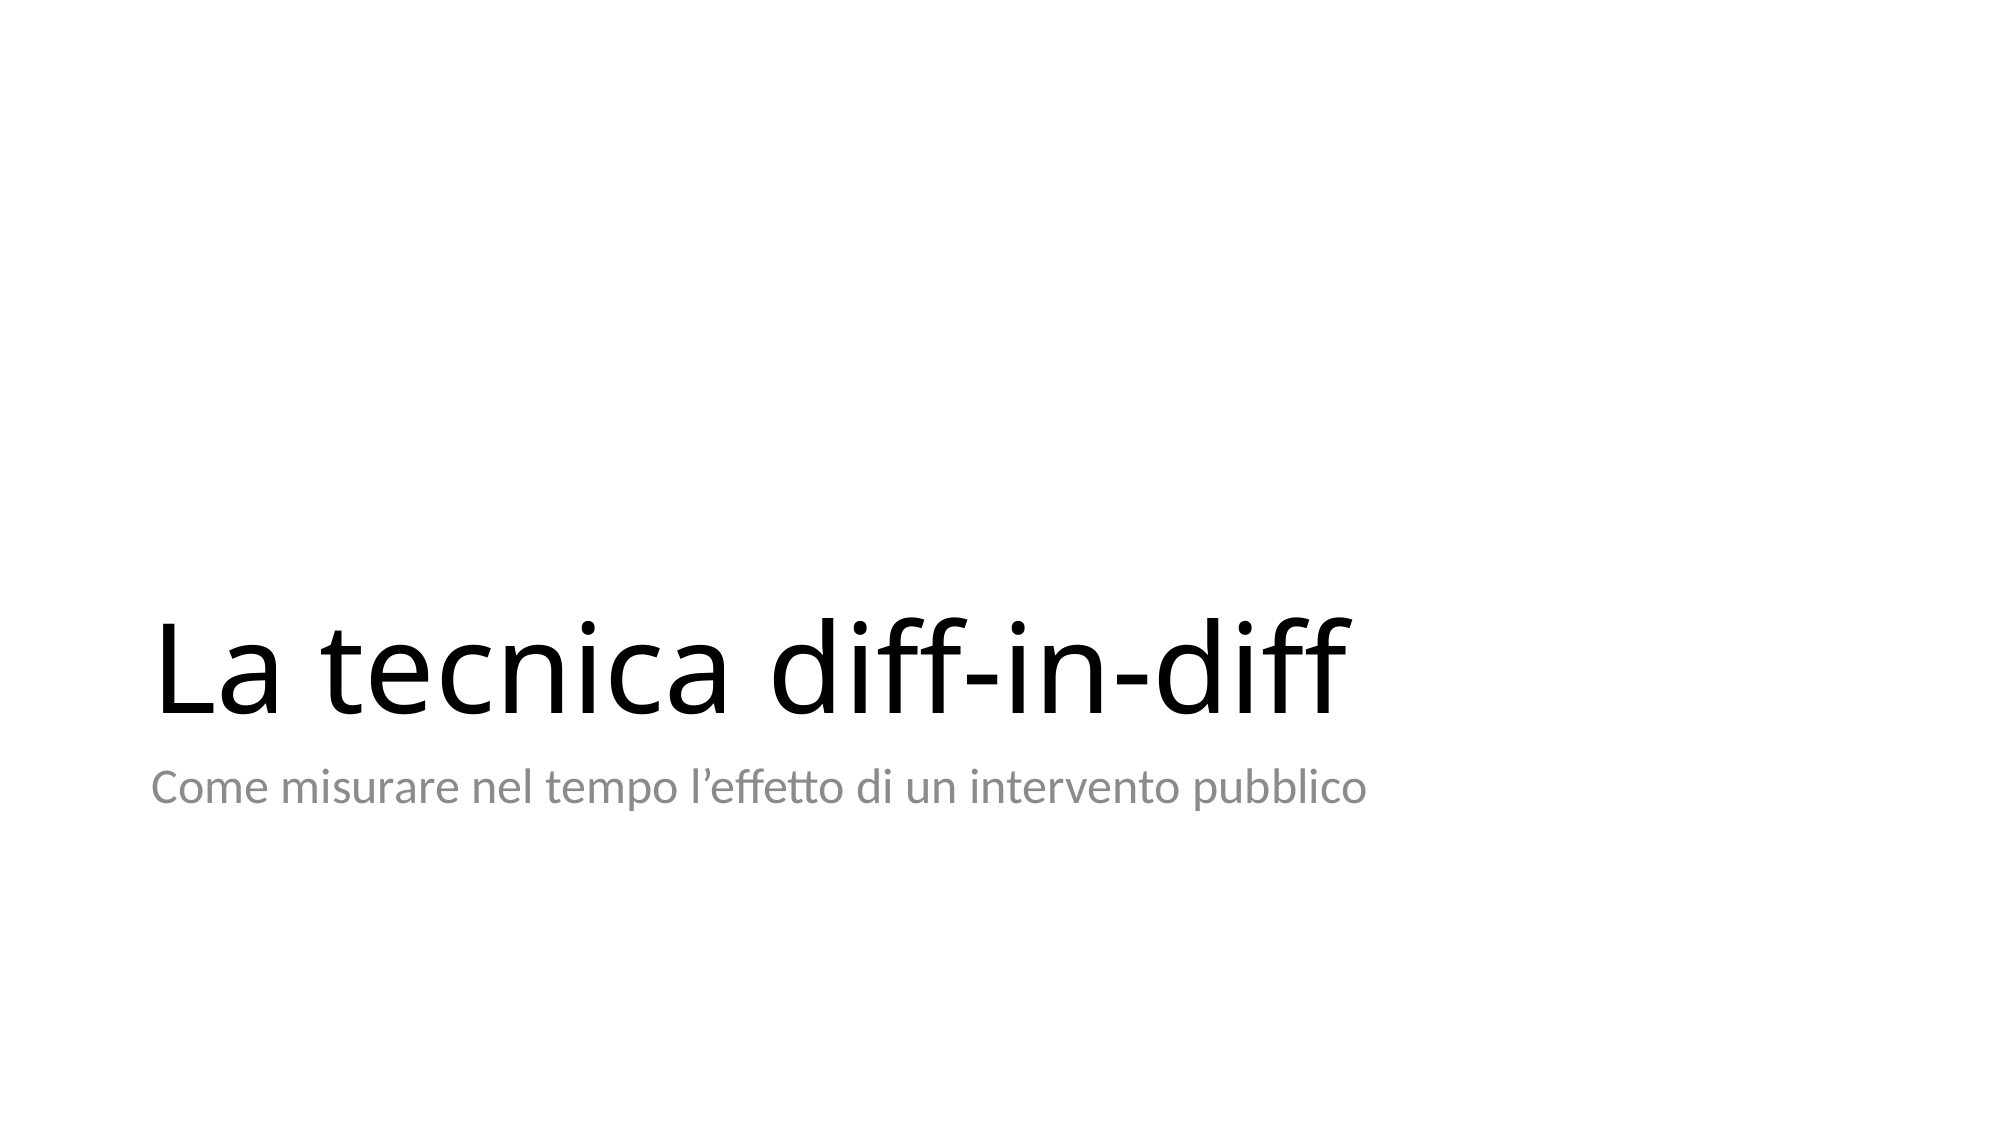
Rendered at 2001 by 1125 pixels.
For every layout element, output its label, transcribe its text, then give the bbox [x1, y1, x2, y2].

title La tecnica diff-in-diff [136, 280, 1862, 749]
list Come misurare nel tempo l’effetto di un intervento pubblico [136, 752, 1862, 999]
